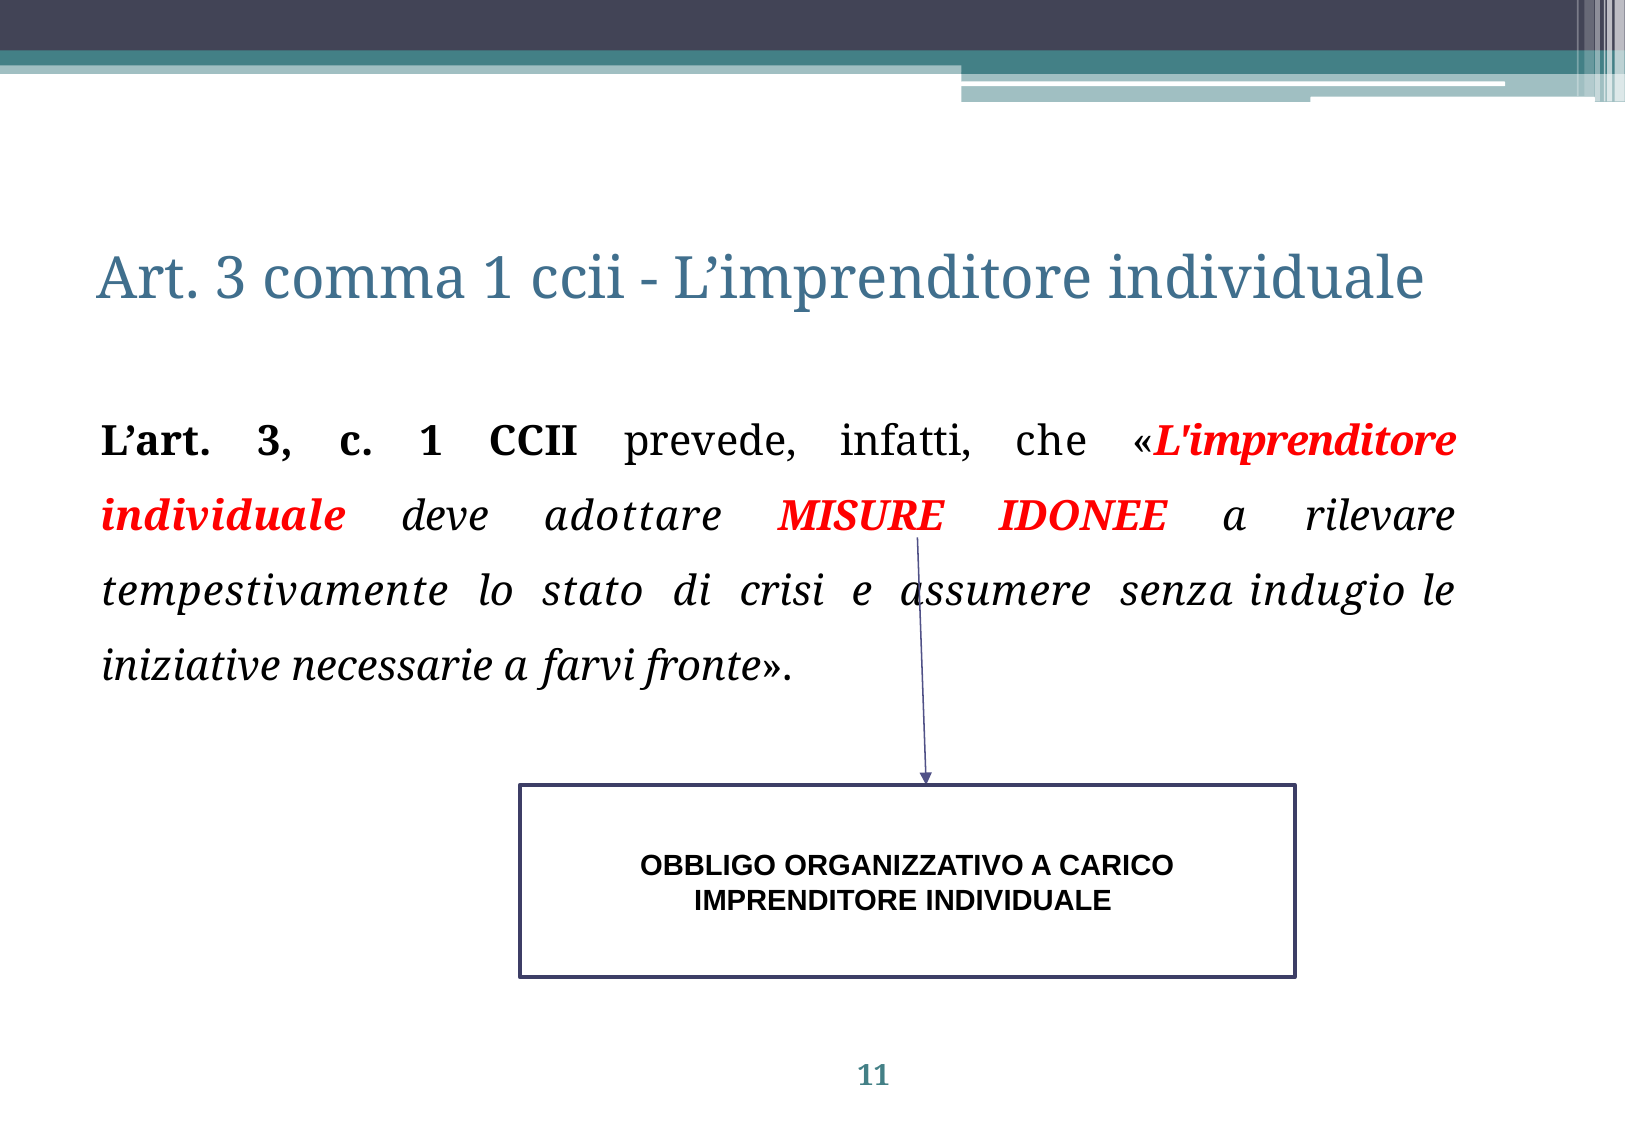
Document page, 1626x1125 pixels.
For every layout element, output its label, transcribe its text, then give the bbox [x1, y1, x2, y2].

text_box OBBLIGO ORGANIZZATIVO A CARICO IMPRENDITORE INDIVIDUALE [518, 783, 1297, 979]
list L’art. 3, c. 1 CCII prevede, infatti, che «L'imprenditore individuale deve adottare MISURE IDONEE a rilevare tempestivamente lo stato di crisi e assumere senza indugio le iniziative necessarie a farvi fronte». [66, 381, 1470, 721]
title Art. 3 comma 1 ccii - L’imprenditore individuale [81, 187, 1544, 363]
slide_number 11 [769, 1043, 905, 1104]
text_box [917, 537, 927, 786]
